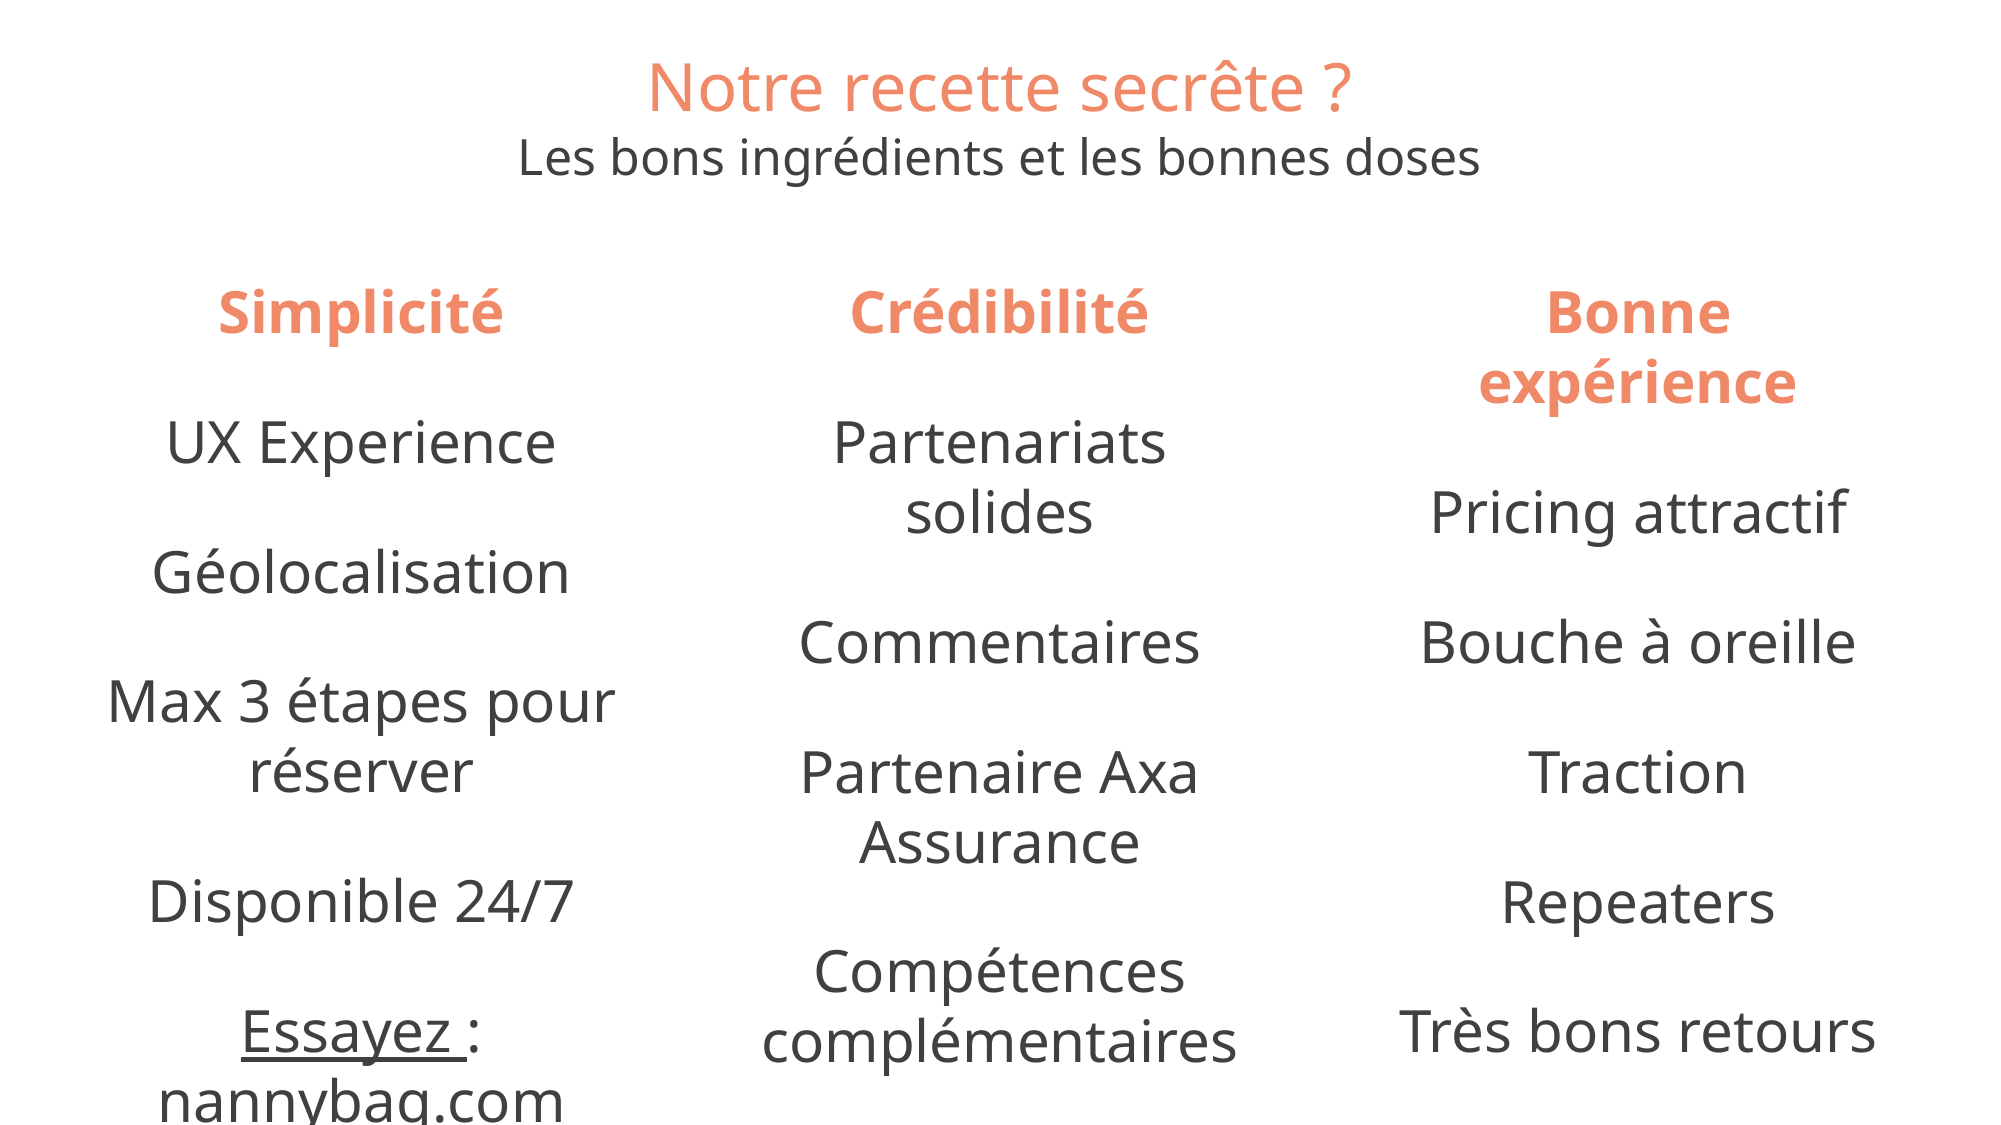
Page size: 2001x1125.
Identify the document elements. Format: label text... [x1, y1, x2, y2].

text_box Crédibilité Partenariats solides Commentaires Partenaire Axa Assurance Compétences complémentaires [743, 267, 1257, 1125]
text_box Bonne expérience Pricing attractif Bouche à oreille Traction Repeaters Très bons retours [1382, 267, 1895, 1072]
text_box Notre recette secrête ? Les bons ingrédients et les bonnes doses [0, 37, 2000, 193]
text_box Simplicité UX Experience Géolocalisation Max 3 étapes pour réserver Disponible 24/7 Essayez : nannybag.com [29, 267, 694, 1125]
